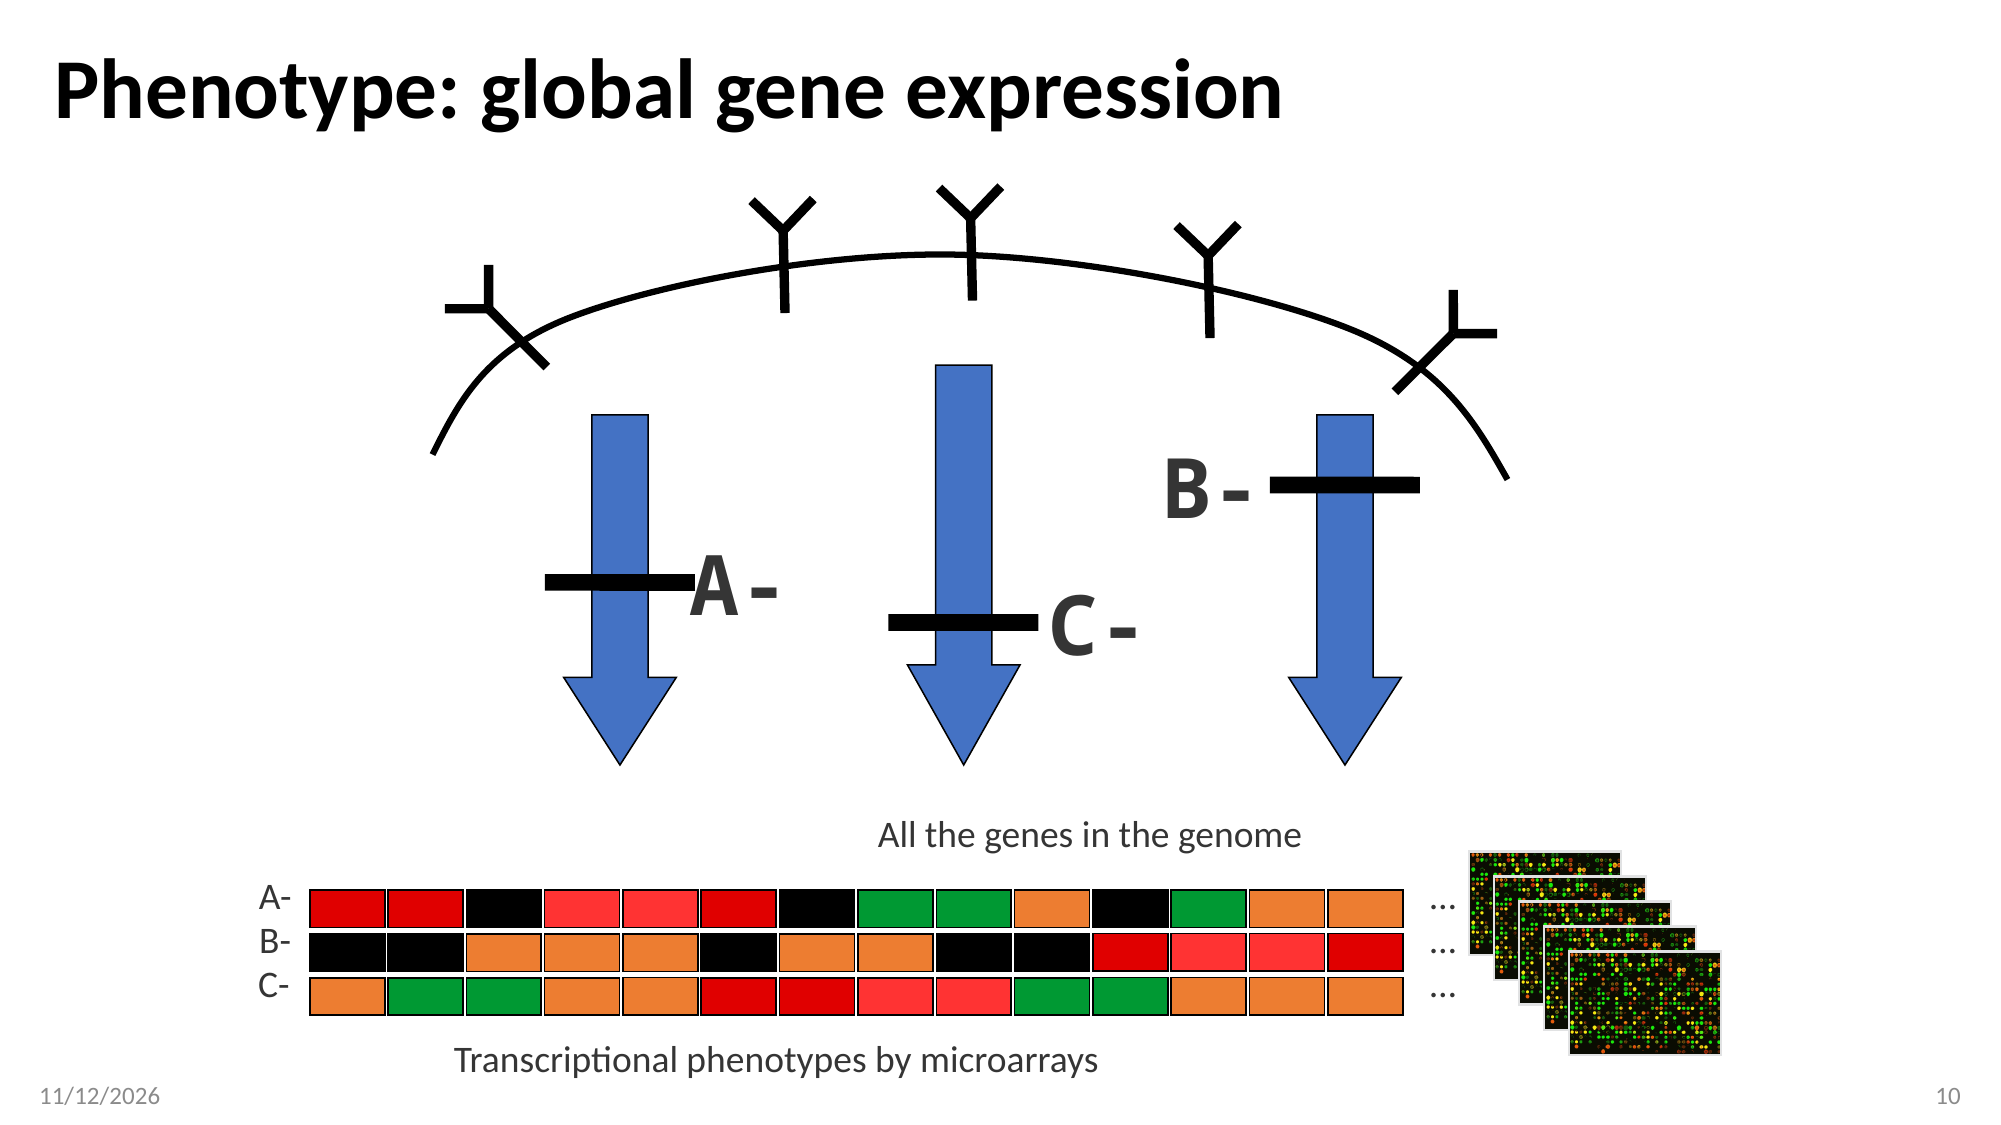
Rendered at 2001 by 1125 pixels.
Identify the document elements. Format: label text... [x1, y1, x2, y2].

text_box [309, 890, 385, 928]
text_box [1092, 933, 1168, 972]
text_box [544, 977, 620, 1016]
text_box C- [243, 952, 305, 1013]
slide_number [39, 1064, 490, 1125]
text_box [779, 934, 855, 972]
picture [1469, 852, 1720, 1054]
text_box [563, 640, 677, 766]
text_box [1395, 289, 1497, 392]
text_box [1288, 543, 1402, 766]
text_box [1157, 427, 1420, 543]
text_box [387, 977, 463, 1016]
text_box [936, 977, 1012, 1016]
text_box B- [244, 908, 307, 969]
text_box [1328, 977, 1402, 1015]
text_box [1328, 890, 1402, 928]
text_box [888, 564, 1152, 681]
slide_number 10 [1510, 1064, 1961, 1125]
text_box [1014, 934, 1090, 972]
text_box [1014, 977, 1090, 1016]
text_box [1171, 933, 1247, 972]
text_box [701, 890, 777, 928]
text_box [701, 977, 777, 1016]
text_box [1249, 977, 1325, 1015]
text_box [732, 189, 835, 293]
text_box [1014, 890, 1090, 928]
text_box [387, 934, 463, 972]
text_box [916, 681, 1011, 766]
text_box [701, 934, 777, 972]
text_box [432, 254, 1508, 480]
text_box [857, 890, 933, 928]
text_box [309, 977, 385, 1016]
text_box [936, 890, 1012, 928]
text_box [1328, 933, 1402, 972]
text_box [1092, 890, 1168, 928]
title Phenotype: global gene expression [39, 37, 1961, 145]
text_box [936, 934, 1012, 972]
text_box [466, 890, 542, 928]
text_box [623, 890, 698, 928]
text_box [309, 934, 385, 972]
text_box [544, 890, 620, 928]
text_box [466, 934, 542, 972]
text_box [544, 934, 620, 972]
text_box [779, 890, 855, 928]
text_box [623, 934, 698, 972]
text_box [1249, 890, 1325, 928]
text_box [1249, 933, 1325, 972]
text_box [1157, 214, 1260, 318]
text_box [591, 459, 649, 524]
text_box [623, 977, 698, 1015]
text_box Transcriptional phenotypes by microarrays [439, 1027, 1115, 1088]
text_box [779, 977, 855, 1016]
text_box [1092, 977, 1168, 1015]
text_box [919, 177, 1022, 280]
text_box [857, 977, 933, 1016]
text_box [466, 977, 542, 1016]
text_box [1171, 890, 1247, 928]
text_box [857, 934, 933, 972]
text_box [1171, 977, 1247, 1015]
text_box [1402, 864, 1484, 1028]
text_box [444, 264, 547, 368]
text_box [544, 524, 795, 640]
text_box [935, 467, 992, 564]
text_box All the genes in the genome [863, 802, 1318, 863]
text_box A- [244, 864, 307, 908]
text_box [387, 890, 463, 928]
